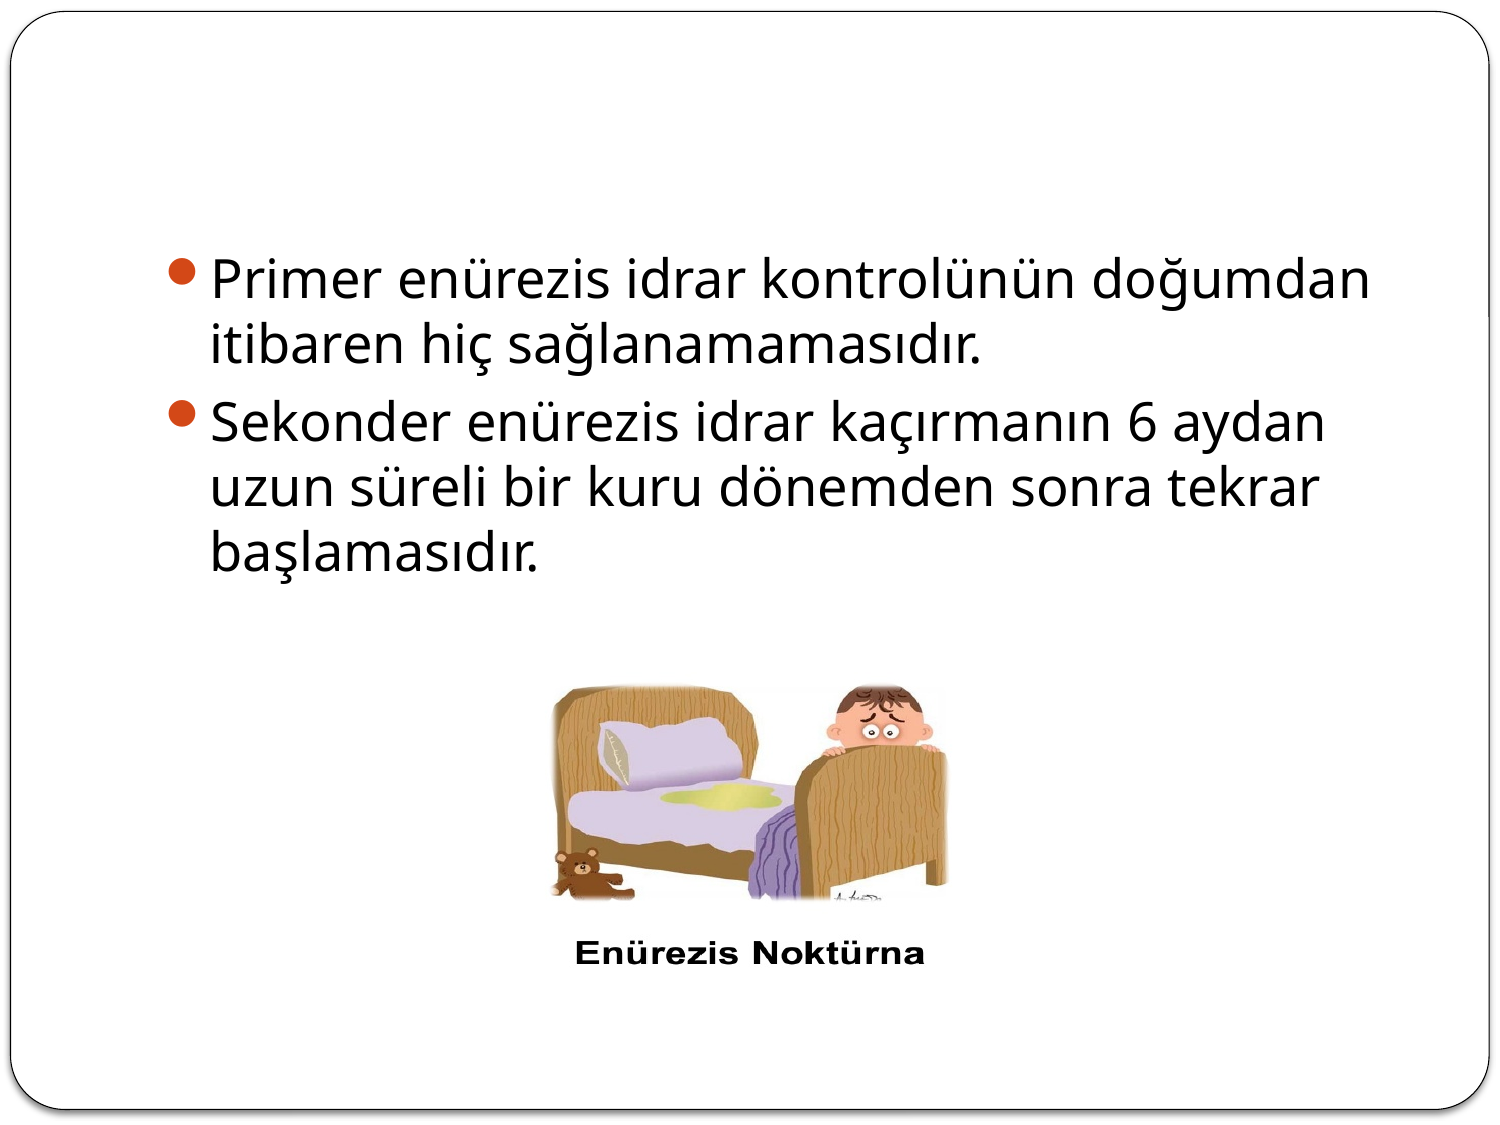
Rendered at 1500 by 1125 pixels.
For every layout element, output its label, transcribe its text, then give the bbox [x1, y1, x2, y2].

list Primer enürezis idrar kontrolünün doğumdan itibaren hiç sağlanamamasıdır. Sekonder enürezis idrar kaçırmanın 6 aydan uzun süreli bir kuru dönemden sonra tekrar başlamasıdır. [150, 237, 1425, 988]
picture [430, 644, 1081, 1048]
